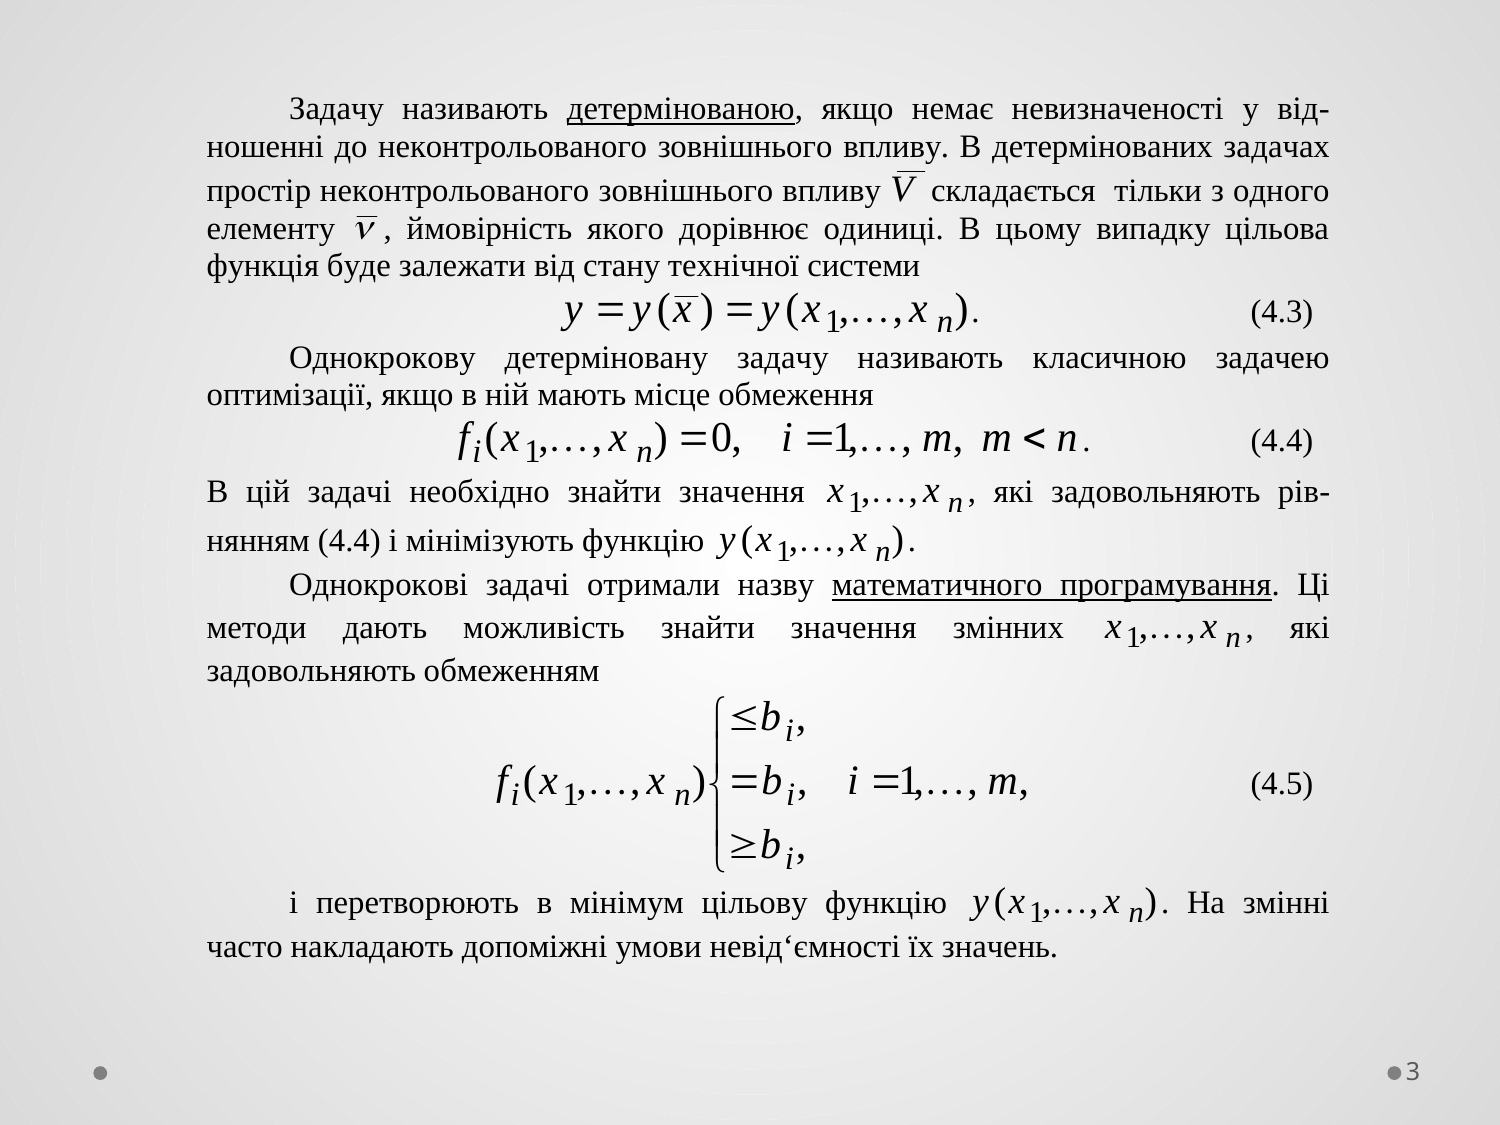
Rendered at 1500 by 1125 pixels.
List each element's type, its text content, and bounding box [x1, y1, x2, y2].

picture [206, 89, 1329, 965]
slide_number 3 [1401, 1042, 1494, 1103]
